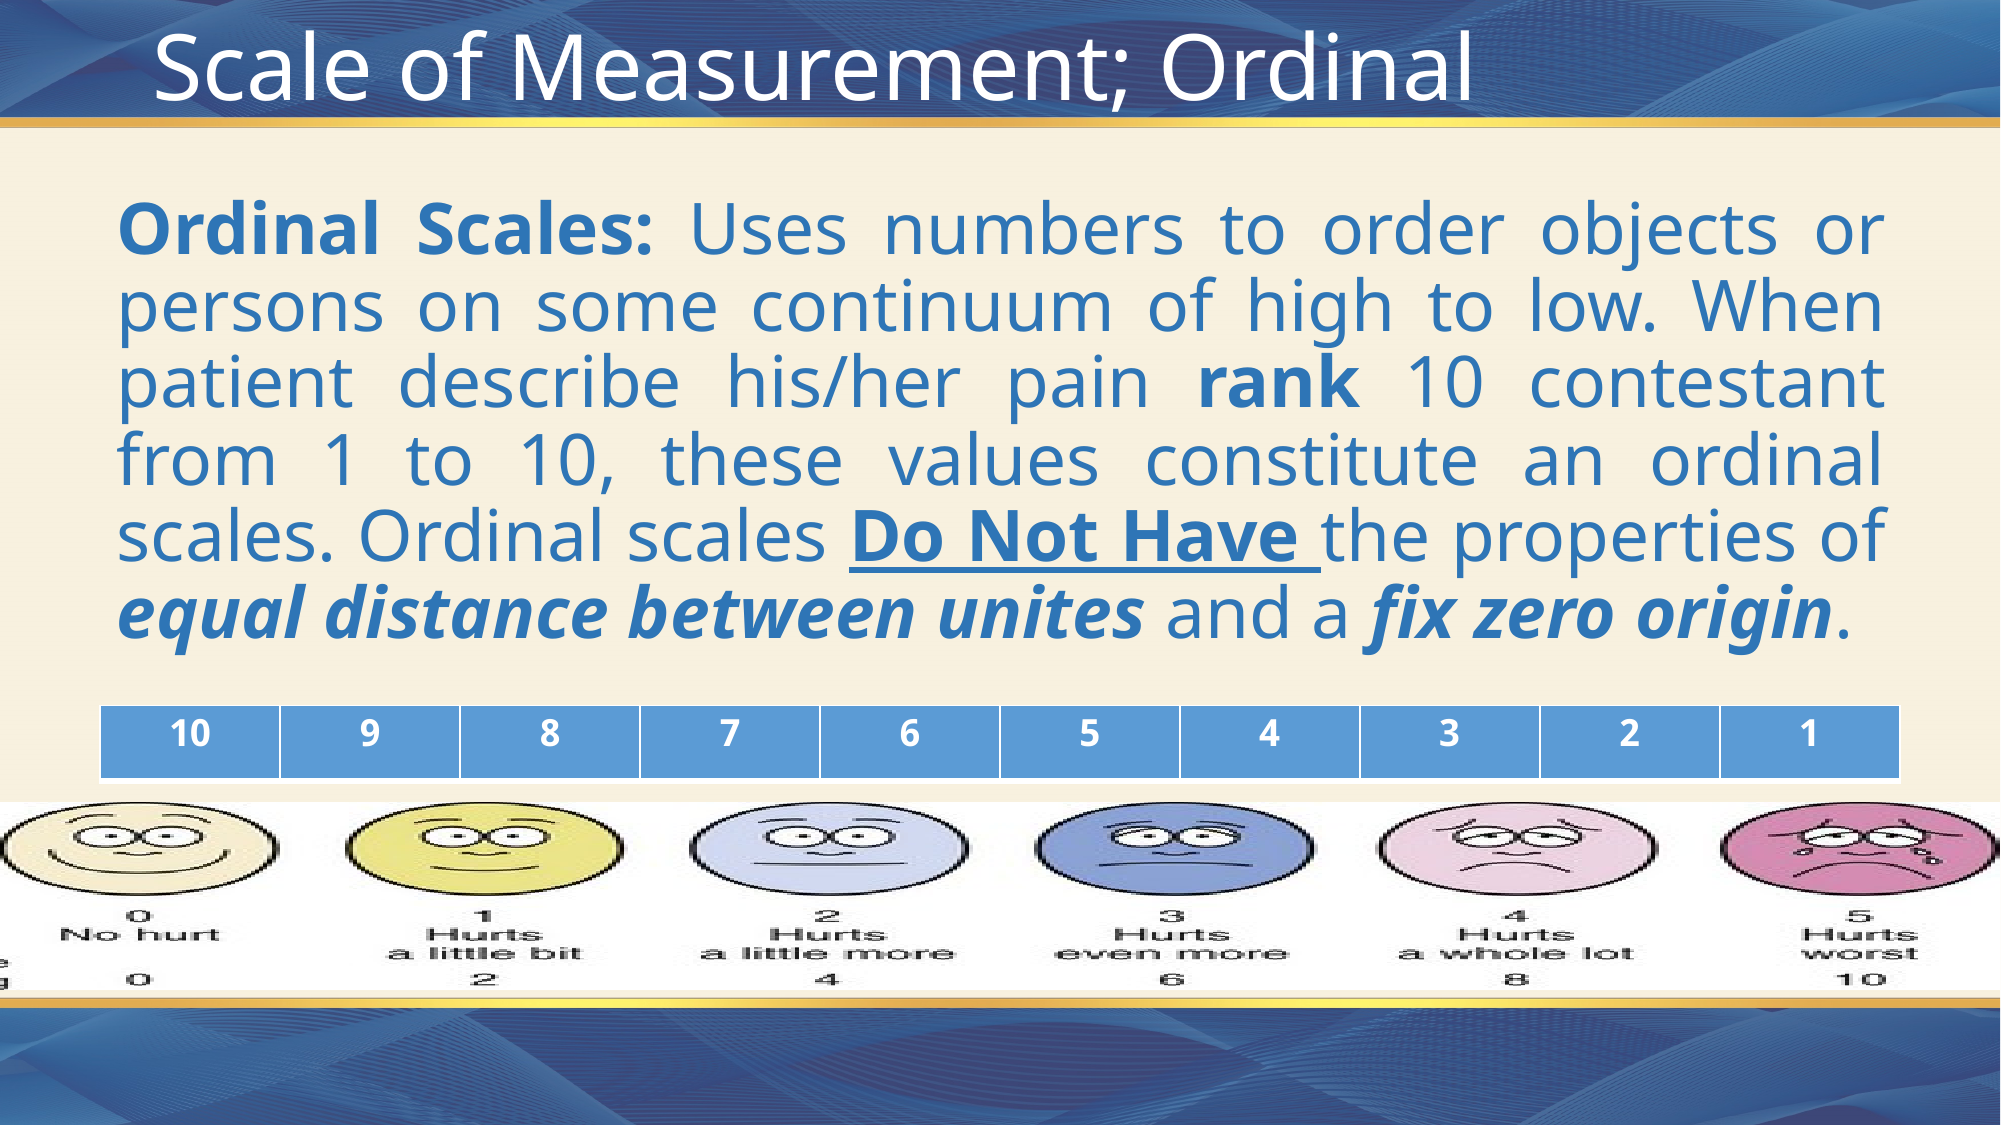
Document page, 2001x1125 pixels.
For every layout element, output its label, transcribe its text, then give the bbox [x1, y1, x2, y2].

picture [0, 0, 2001, 1125]
list Ordinal Scales: Uses numbers to order objects or persons on some continuum of high to low. When patient describe his/her pain rank 10 contestant from 1 to 10, these values constitute an ordinal scales. Ordinal scales Do Not Have the properties of equal distance between unites and a fix zero origin. [101, 185, 1902, 686]
table_header 1 [1721, 706, 1899, 778]
table_header 7 [641, 706, 819, 778]
table_header 2 [1541, 706, 1719, 778]
table_header 3 [1361, 706, 1539, 778]
table_header 9 [281, 706, 459, 778]
table_header 6 [821, 706, 999, 778]
table_header 4 [1181, 706, 1359, 778]
table_header 10 [101, 706, 279, 778]
table_header 8 [461, 706, 639, 778]
title Scale of Measurement; Ordinal [137, 7, 1863, 136]
table_header 5 [1001, 706, 1179, 778]
